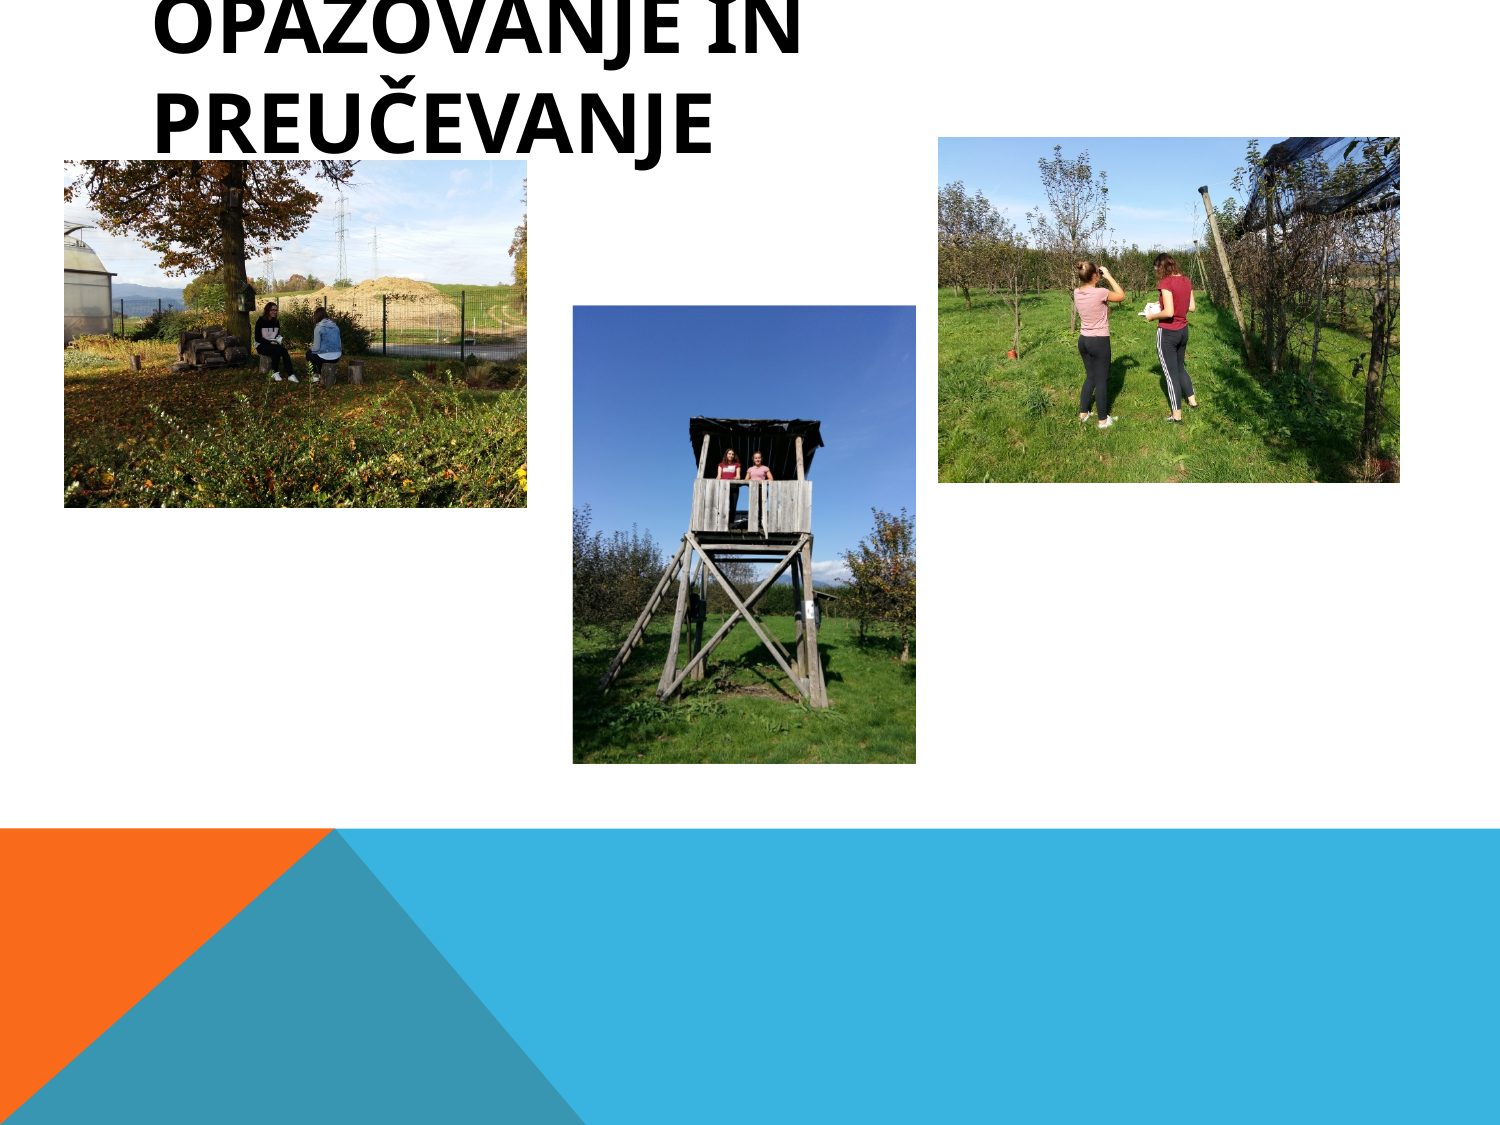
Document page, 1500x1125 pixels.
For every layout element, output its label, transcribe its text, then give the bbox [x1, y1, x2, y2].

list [64, 160, 528, 508]
title Opazovanje in preučevanje [135, 60, 1369, 150]
picture [515, 136, 1400, 763]
